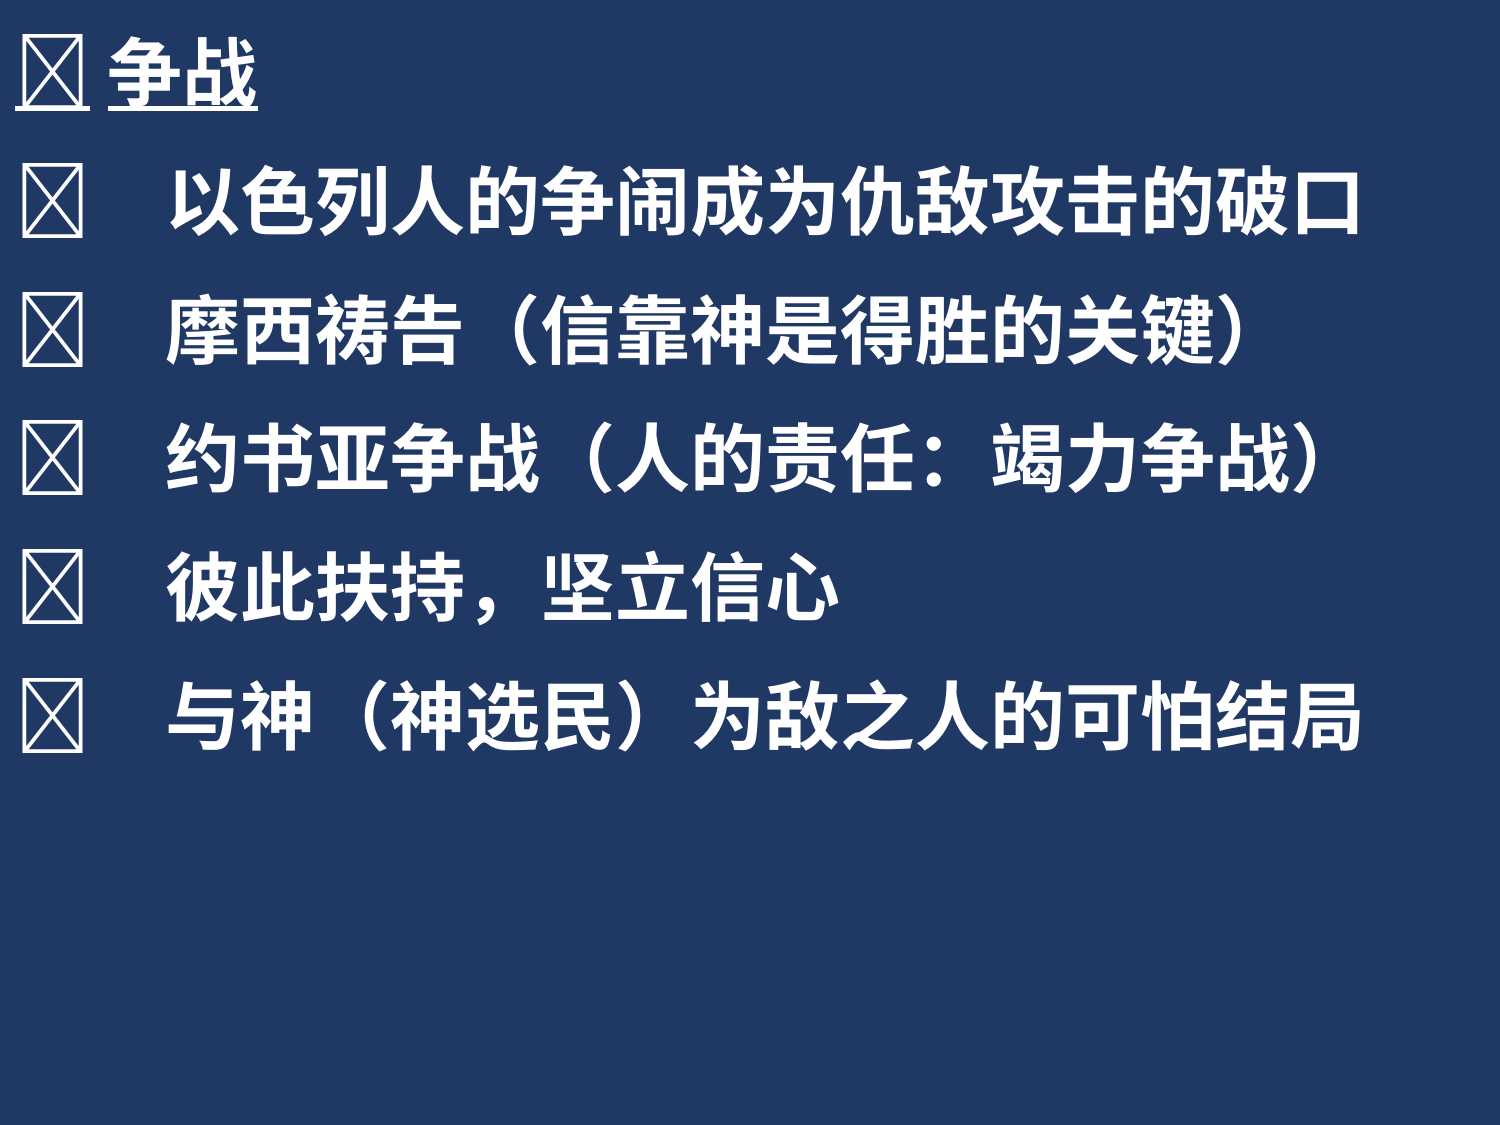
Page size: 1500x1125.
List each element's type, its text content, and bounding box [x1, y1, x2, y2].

list 争战  以色列人的争闹成为仇敌攻击的破口  摩西祷告（信靠神是得胜的关键）  约书亚争战（人的责任：竭力争战）  彼此扶持，坚立信心  与神（神选民）为敌之人的可怕结局 [0, 0, 1500, 1125]
